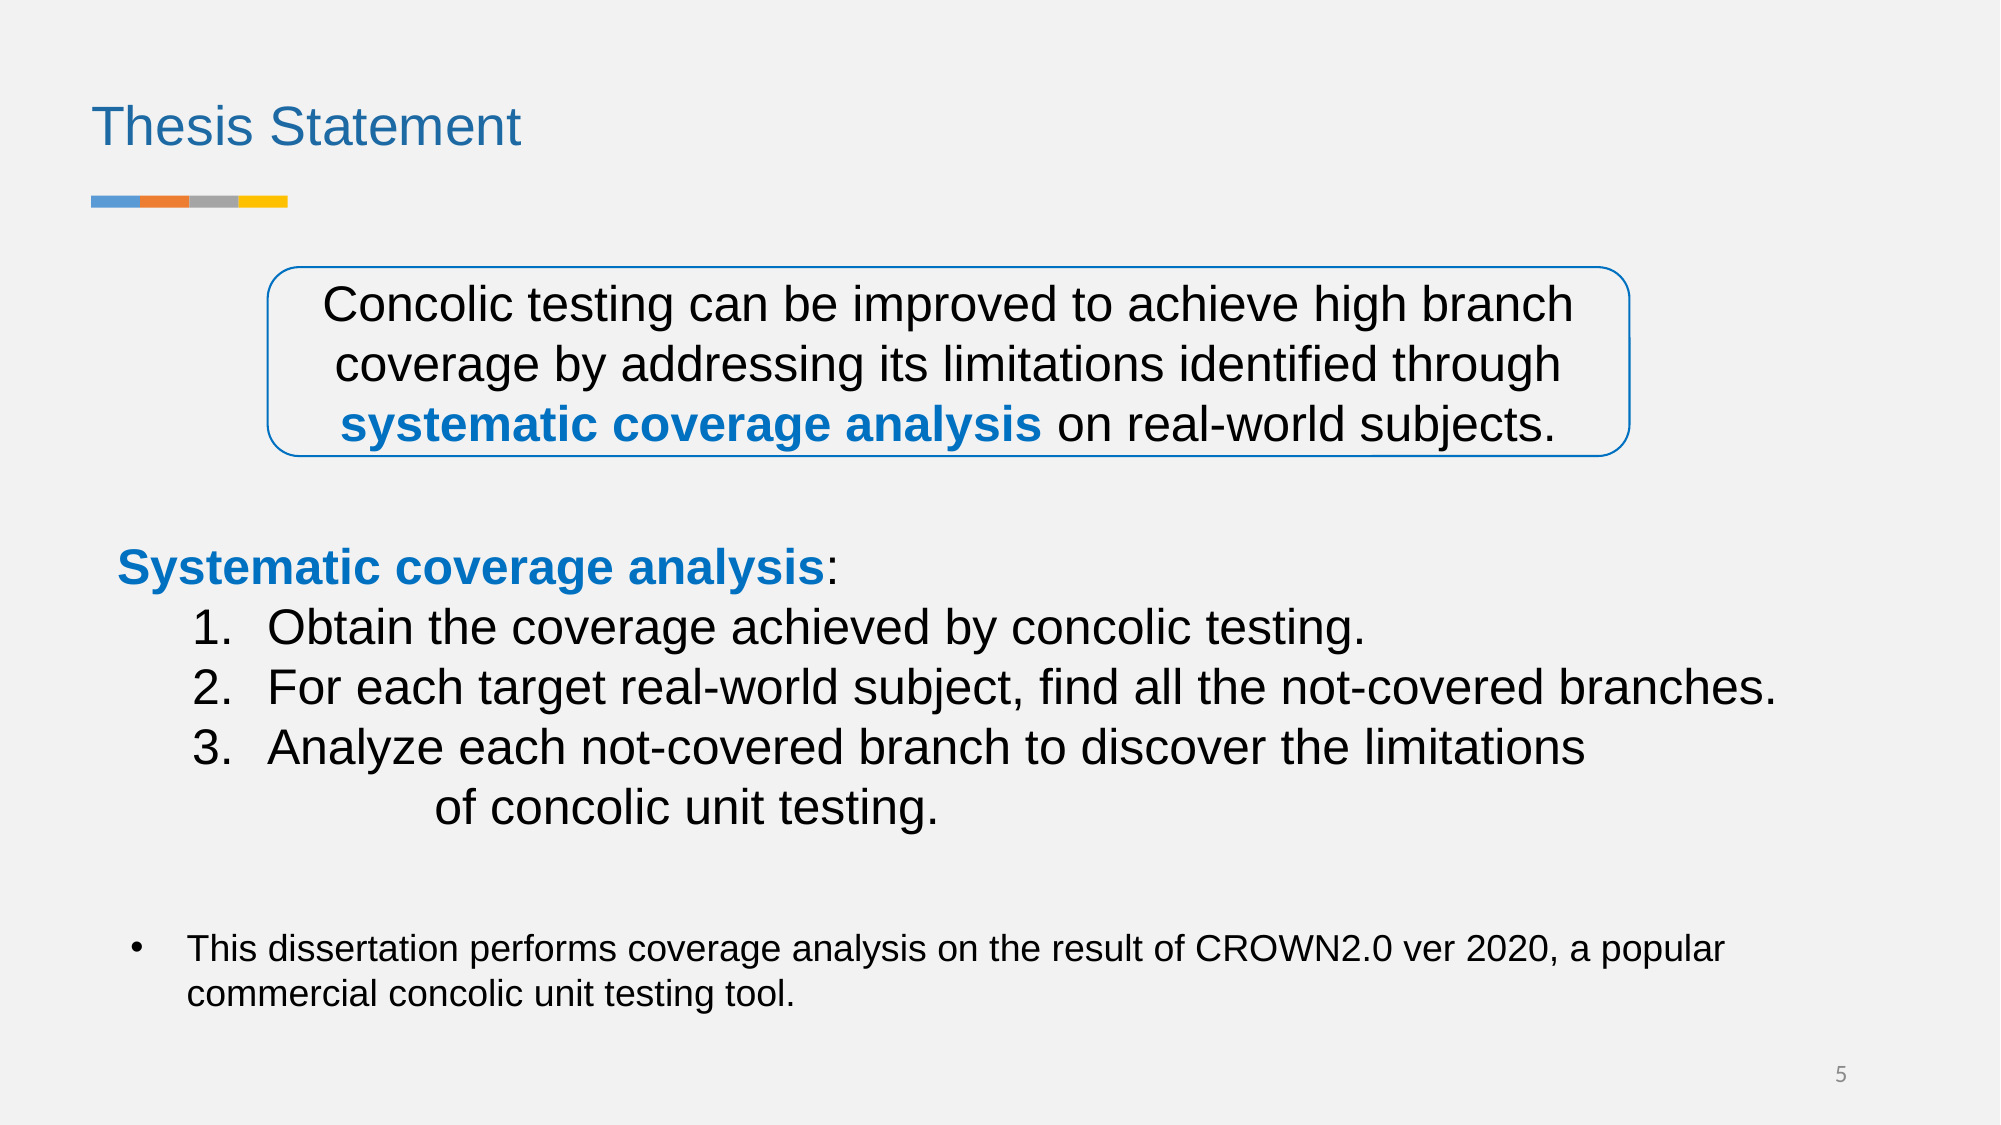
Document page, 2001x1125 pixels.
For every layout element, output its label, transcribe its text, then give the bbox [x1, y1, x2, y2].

text_box This dissertation performs coverage analysis on the result of CROWN2.0 ver 2020, a popular commercial concolic unit testing tool. [115, 916, 1816, 1022]
slide_number 5 [1412, 1042, 1863, 1103]
text_box Thesis Statement [91, 89, 699, 157]
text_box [90, 195, 288, 208]
text_box Systematic coverage analysis: Obtain the coverage achieved by concolic testing. For each target real-world subject, find all the not-covered branches. Analyze each not-covered branch to discover the limitations of concolic unit testing. [102, 527, 1933, 842]
text_box Concolic testing can be improved to achieve high branch coverage by addressing its limitations identified through systematic coverage analysis on real-world subjects. [266, 266, 1631, 458]
